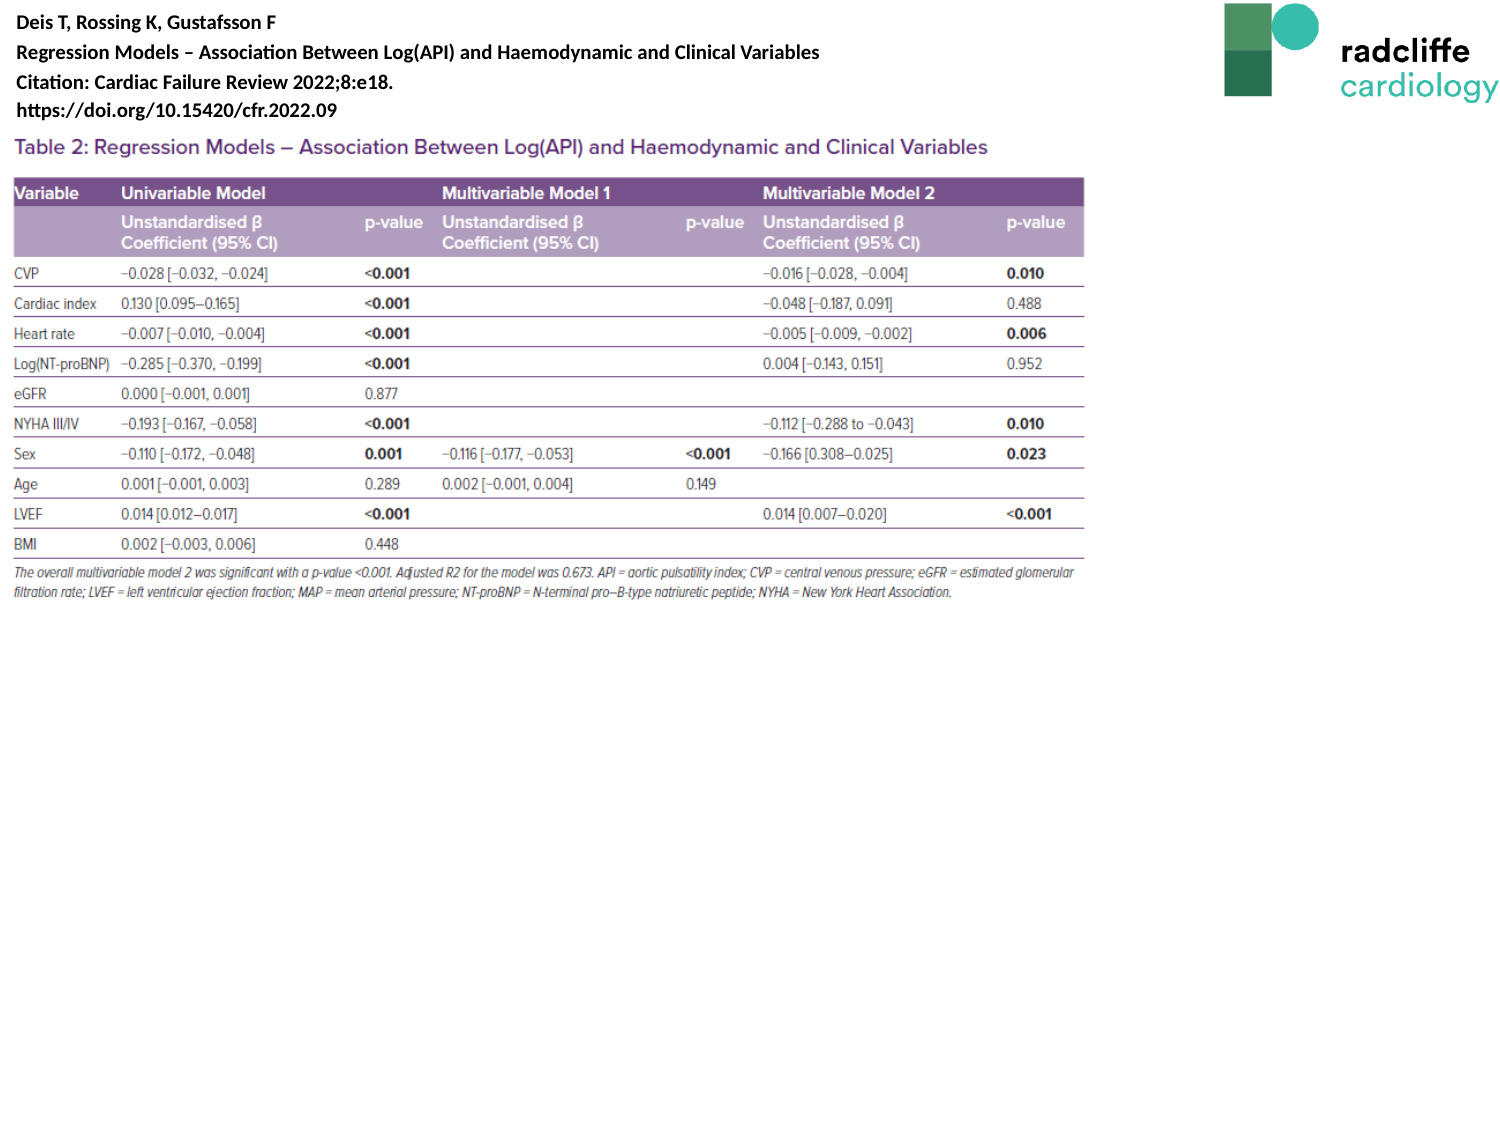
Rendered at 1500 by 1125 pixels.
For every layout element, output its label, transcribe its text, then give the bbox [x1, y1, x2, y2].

text_box Citation: Cardiac Failure Review 2022;8:e18. [1, 60, 1224, 89]
text_box Regression Models – Association Between Log(API) and Haemodynamic and Clinical Variables [1, 31, 1224, 60]
picture [1, 124, 1096, 612]
picture [1224, 1, 1499, 104]
text_box https://doi.org/10.15420/cfr.2022.09 [1, 89, 1500, 129]
text_box Deis T, Rossing K, Gustafsson F [1, 1, 939, 31]
